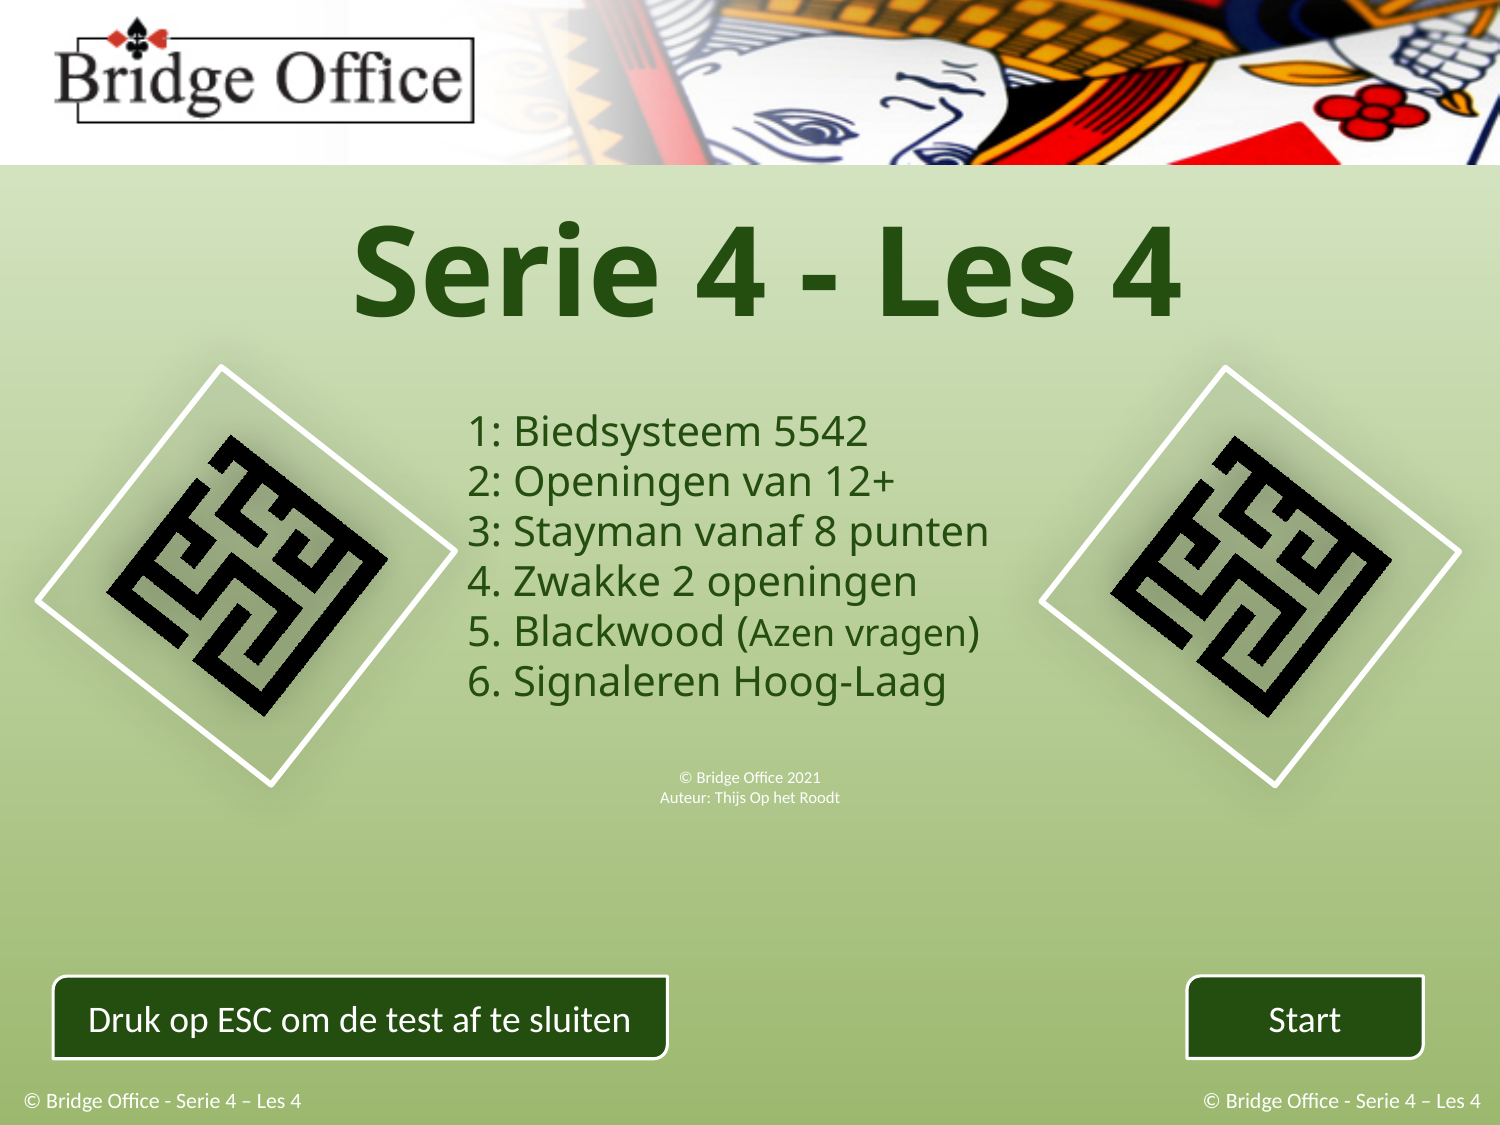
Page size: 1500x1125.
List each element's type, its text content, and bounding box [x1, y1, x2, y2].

picture [0, 0, 1500, 166]
text_box Start [1185, 974, 1425, 1061]
text_box Druk op ESC om de test af te sluiten [51, 974, 669, 1061]
text_box © Bridge Office - Serie 4 – Les 4 [1146, 1079, 1497, 1121]
text_box © Bridge Office - Serie 4 – Les 4 [8, 1079, 393, 1121]
text_box © Bridge Office 2021 Auteur: Thijs Op het Roodt [554, 750, 946, 824]
text_box 1: Biedsysteem 5542 2: Openingen van 12+ 3: Stayman vanaf 8 punten 4. Zwakke 2 openingen 5. Blackwood (Azen vragen) 6. Signaleren Hoog-Laag [452, 397, 1102, 712]
picture [43, 372, 450, 780]
text_box Serie 4 - Les 4 [64, 183, 1470, 349]
picture [1102, 373, 1454, 780]
